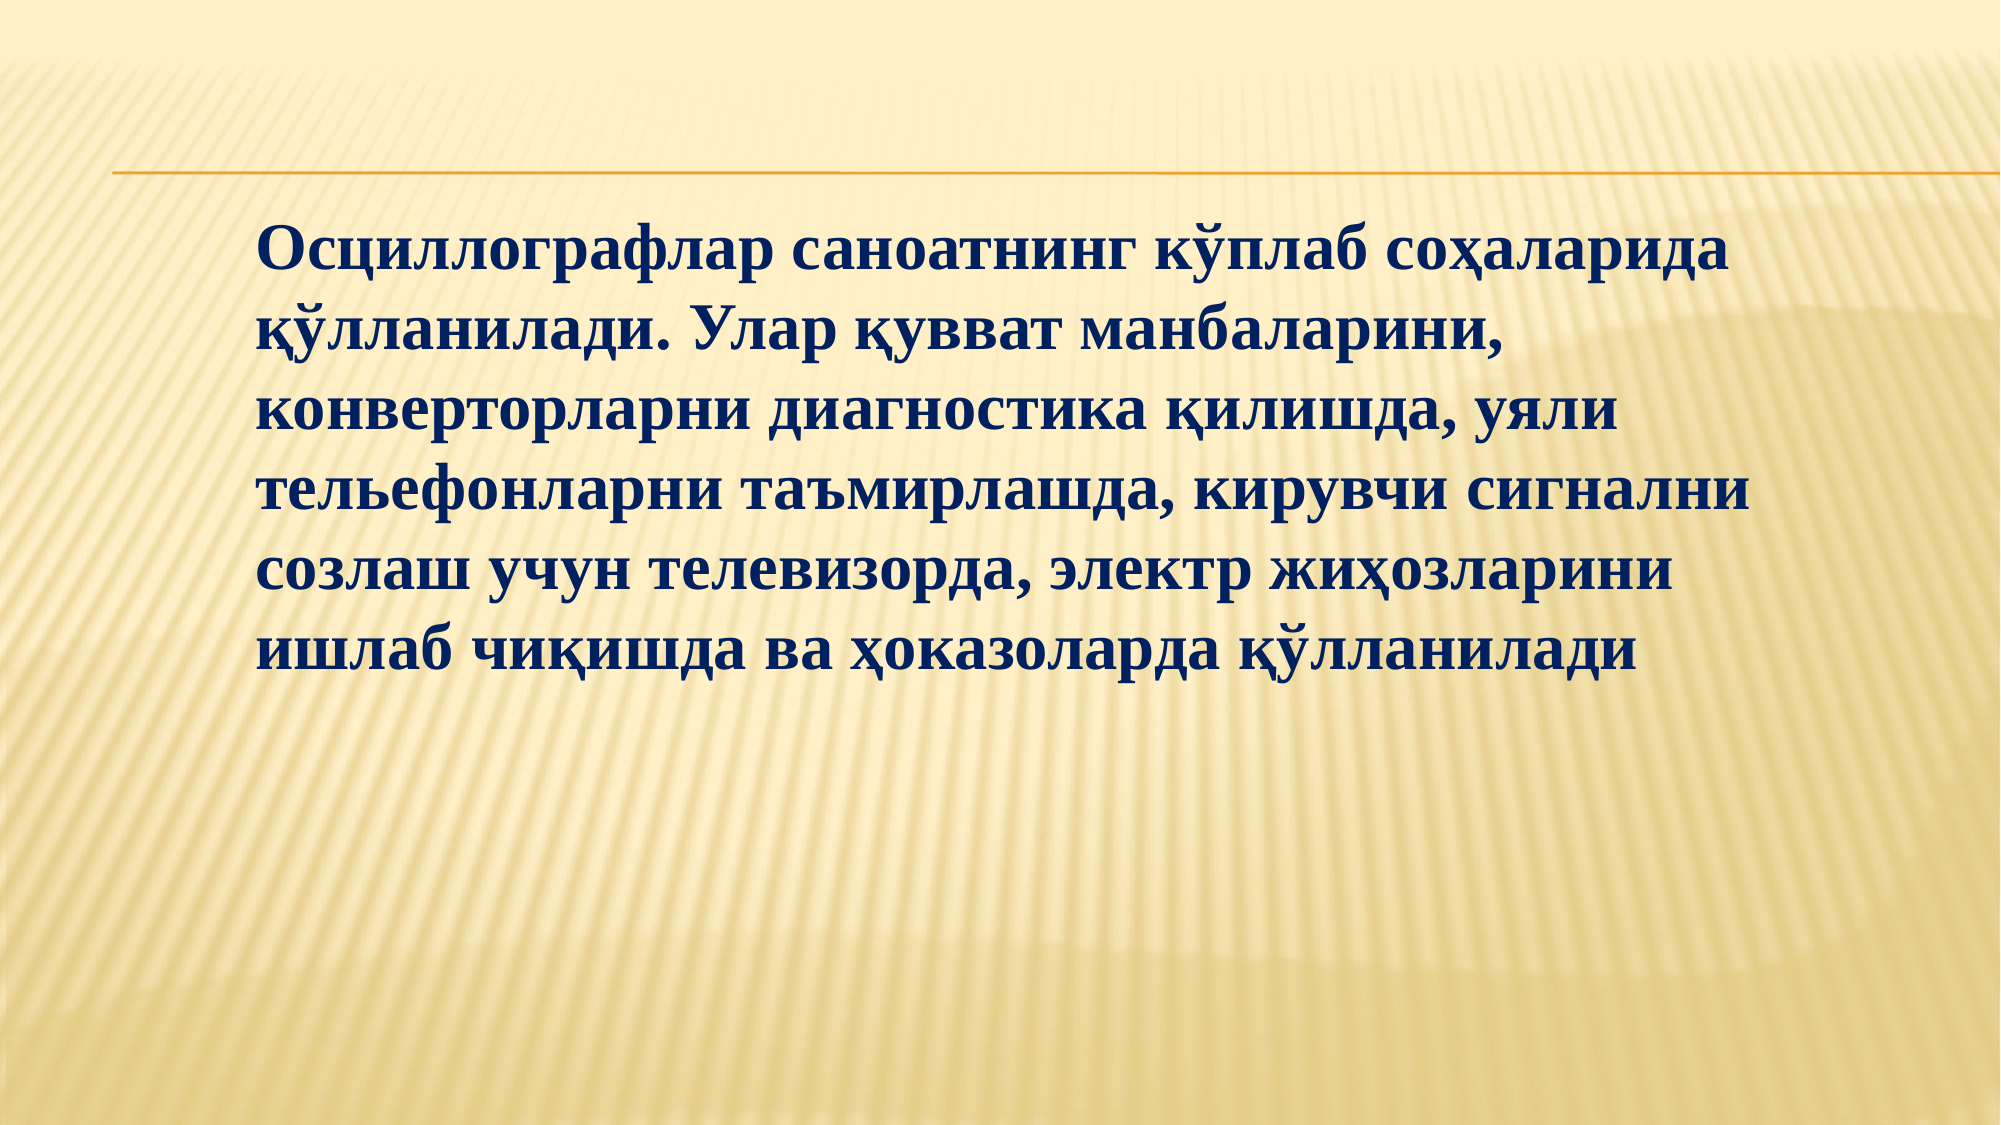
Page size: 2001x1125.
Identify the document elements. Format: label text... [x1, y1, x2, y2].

text_box Осциллографлар саноатнинг кўплаб соҳаларида қўлланилади. Улар қувват манбаларини, конверторларни диагностика қилишда, уяли тельефонларни таъмирлашда, кирувчи сигнални созлаш учун телевизорда, электр жиҳозларини ишлаб чиқишда ва ҳоказоларда қўлланилади [240, 195, 1834, 690]
